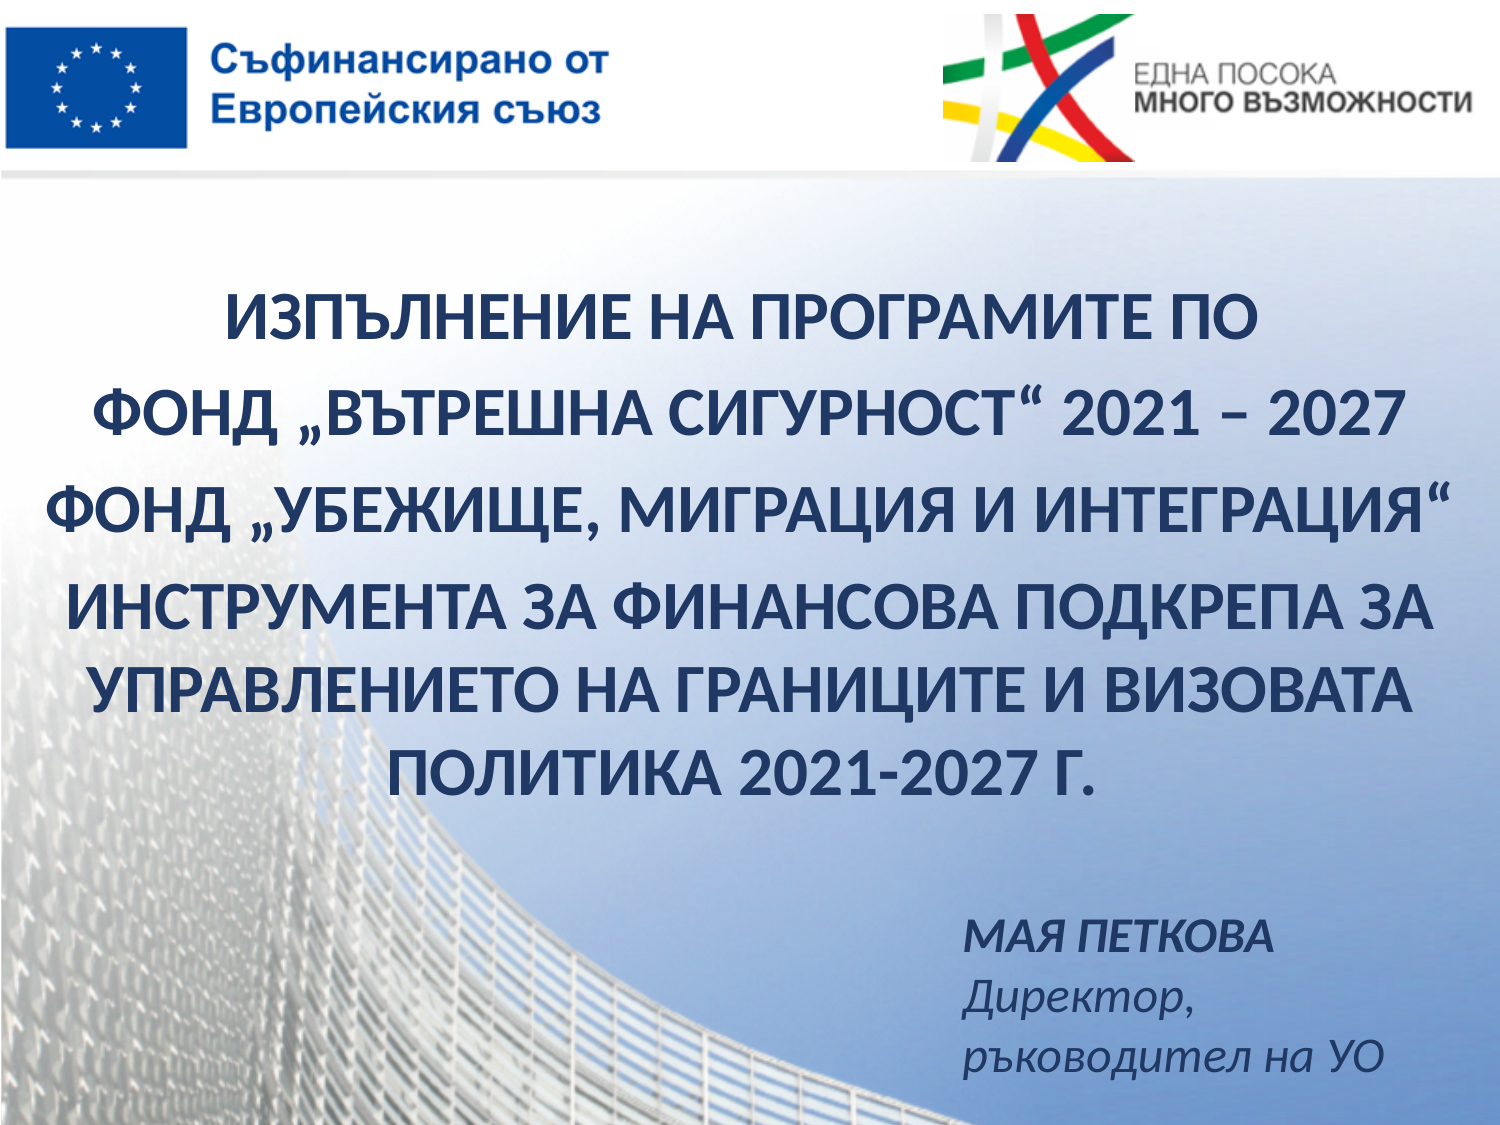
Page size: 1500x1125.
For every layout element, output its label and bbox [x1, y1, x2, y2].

picture [1, 0, 1500, 1125]
text_box [4, 14, 1488, 162]
